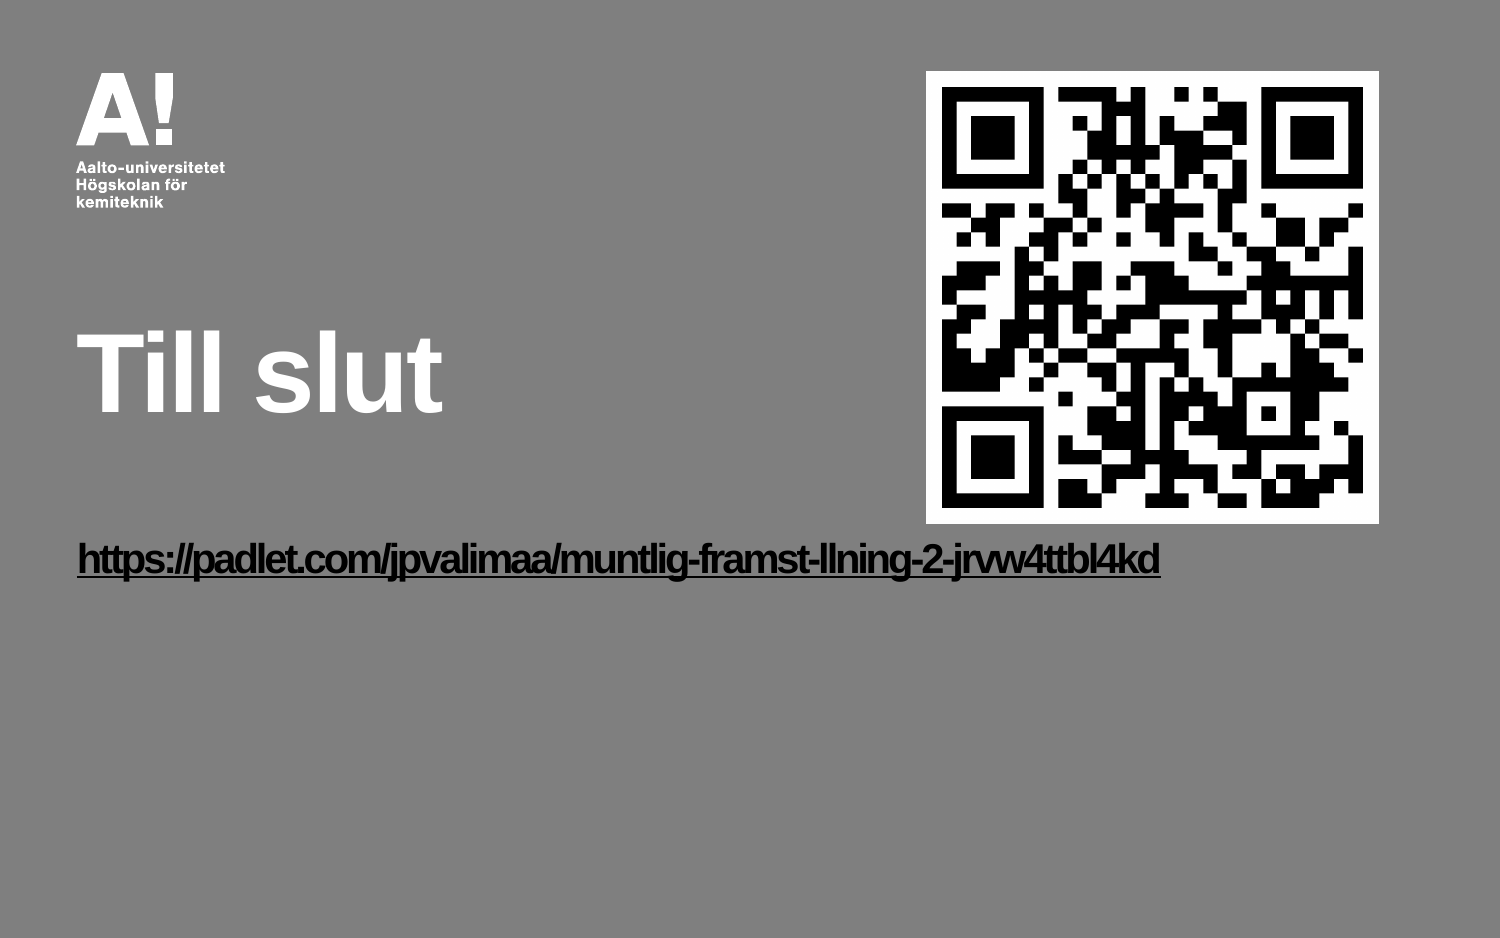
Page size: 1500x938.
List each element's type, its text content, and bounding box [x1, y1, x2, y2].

title Till slut https://padlet.com/jpvalimaa/muntlig-framst-llning-2-jrvw4ttbl4kd [76, 232, 1424, 717]
picture [926, 71, 1379, 524]
